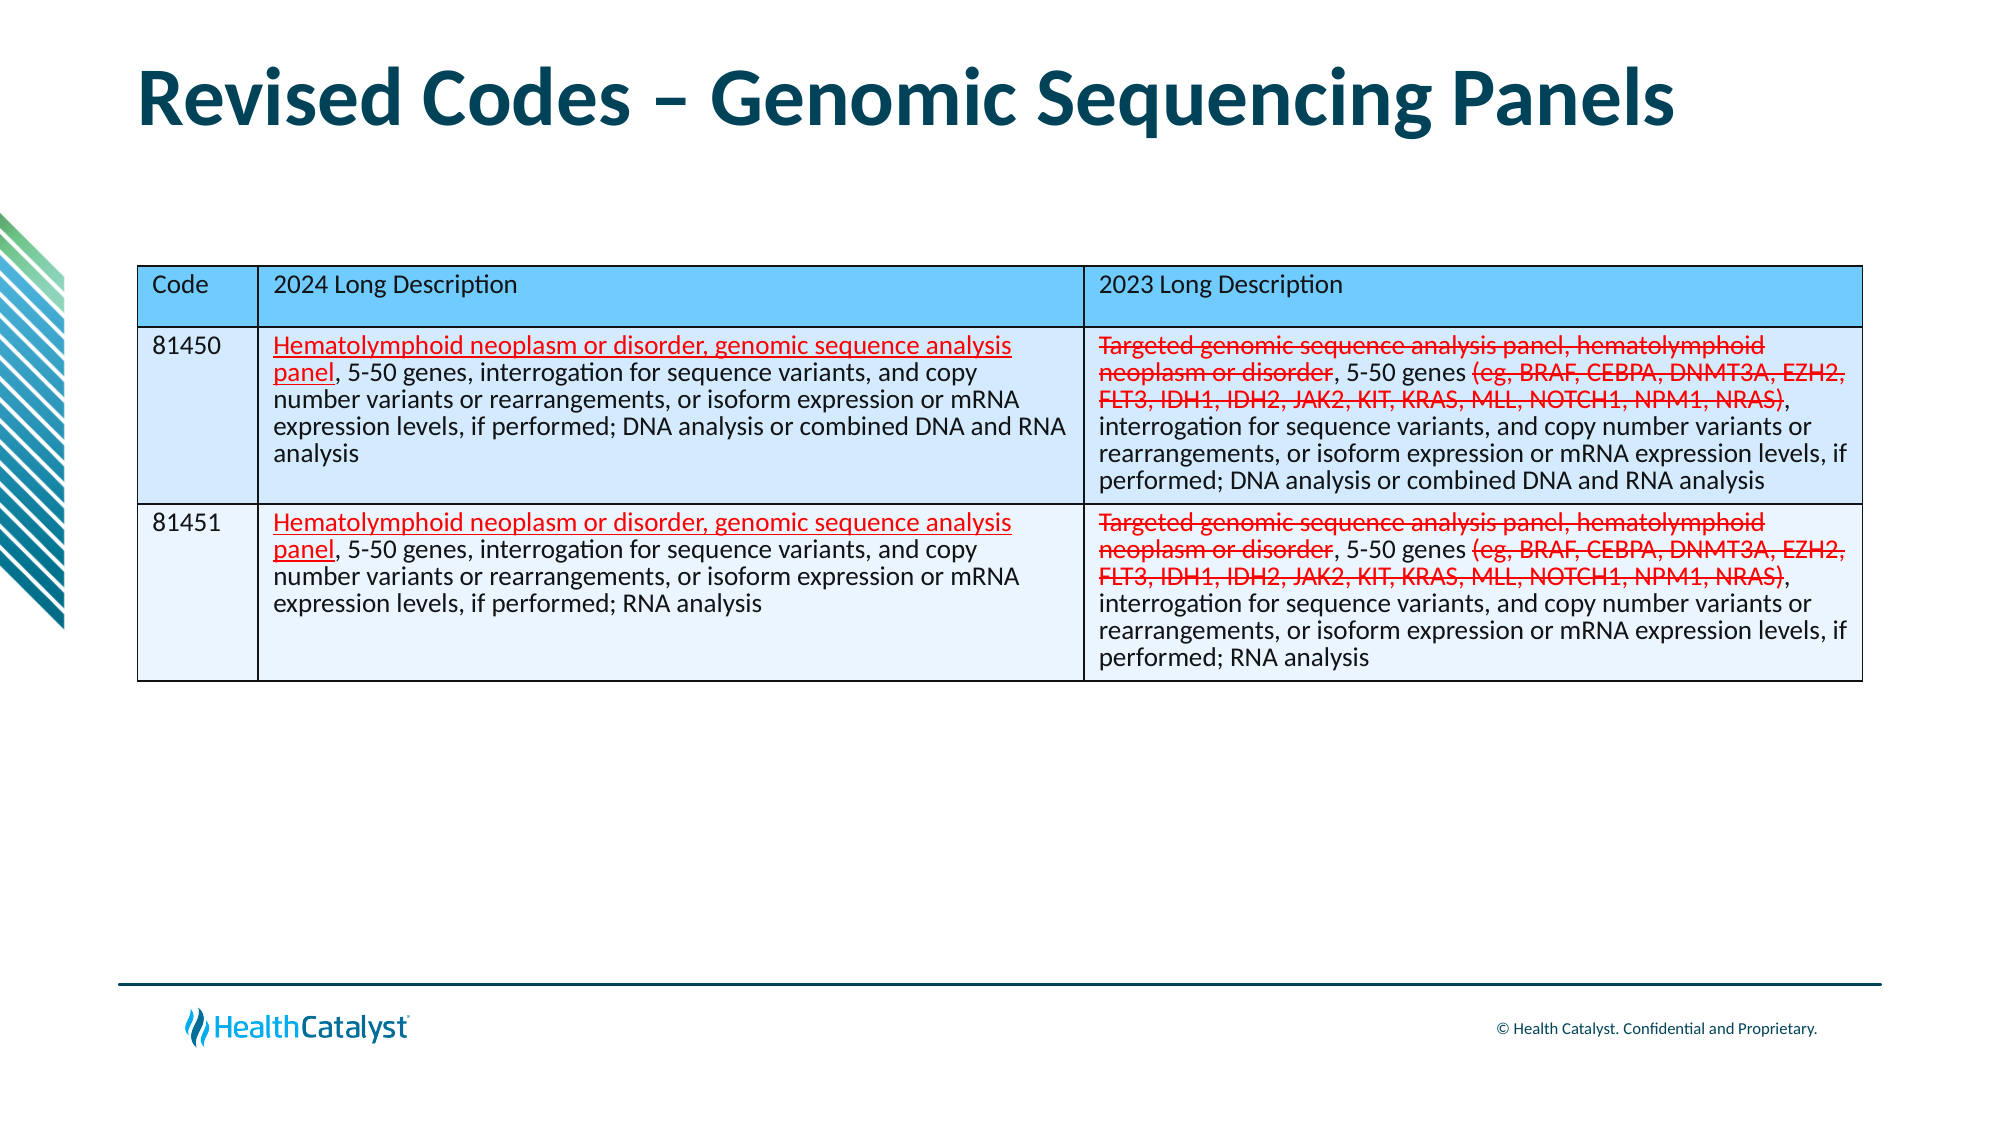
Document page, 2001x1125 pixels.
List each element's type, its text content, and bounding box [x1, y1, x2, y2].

table_cell Targeted genomic sequence analysis panel, hematolymphoid neoplasm or disorder, 5-50 genes (eg, BRAF, CEBPA, DNMT3A, EZH2, FLT3, IDH1, IDH2, JAK2, KIT, KRAS, MLL, NOTCH1, NPM1, NRAS), interrogation for sequence variants, and copy number variants or rearrangements, or isoform expression or mRNA expression levels, if performed; RNA analysis [1085, 505, 1862, 680]
table_cell Targeted genomic sequence analysis panel, hematolymphoid neoplasm or disorder, 5-50 genes (eg, BRAF, CEBPA, DNMT3A, EZH2, FLT3, IDH1, IDH2, JAK2, KIT, KRAS, MLL, NOTCH1, NPM1, NRAS), interrogation for sequence variants, and copy number variants or rearrangements, or isoform expression or mRNA expression levels, if performed; DNA analysis or combined DNA and RNA analysis [1085, 328, 1862, 503]
table_cell 81450 [138, 328, 257, 503]
table_cell Hematolymphoid neoplasm or disorder, genomic sequence analysis panel, 5-50 genes, interrogation for sequence variants, and copy number variants or rearrangements, or isoform expression or mRNA expression levels, if performed; RNA analysis [259, 505, 1083, 680]
table_cell 81451 [138, 505, 257, 680]
table_header 2023 Long Description [1085, 267, 1862, 326]
table_header Code [138, 267, 257, 326]
title Revised Codes – Genomic Sequencing Panels [137, 59, 1863, 138]
picture [0, 0, 2001, 1125]
table_header 2024 Long Description [259, 267, 1083, 326]
table_cell Hematolymphoid neoplasm or disorder, genomic sequence analysis panel, 5-50 genes, interrogation for sequence variants, and copy number variants or rearrangements, or isoform expression or mRNA expression levels, if performed; DNA analysis or combined DNA and RNA analysis [259, 328, 1083, 503]
